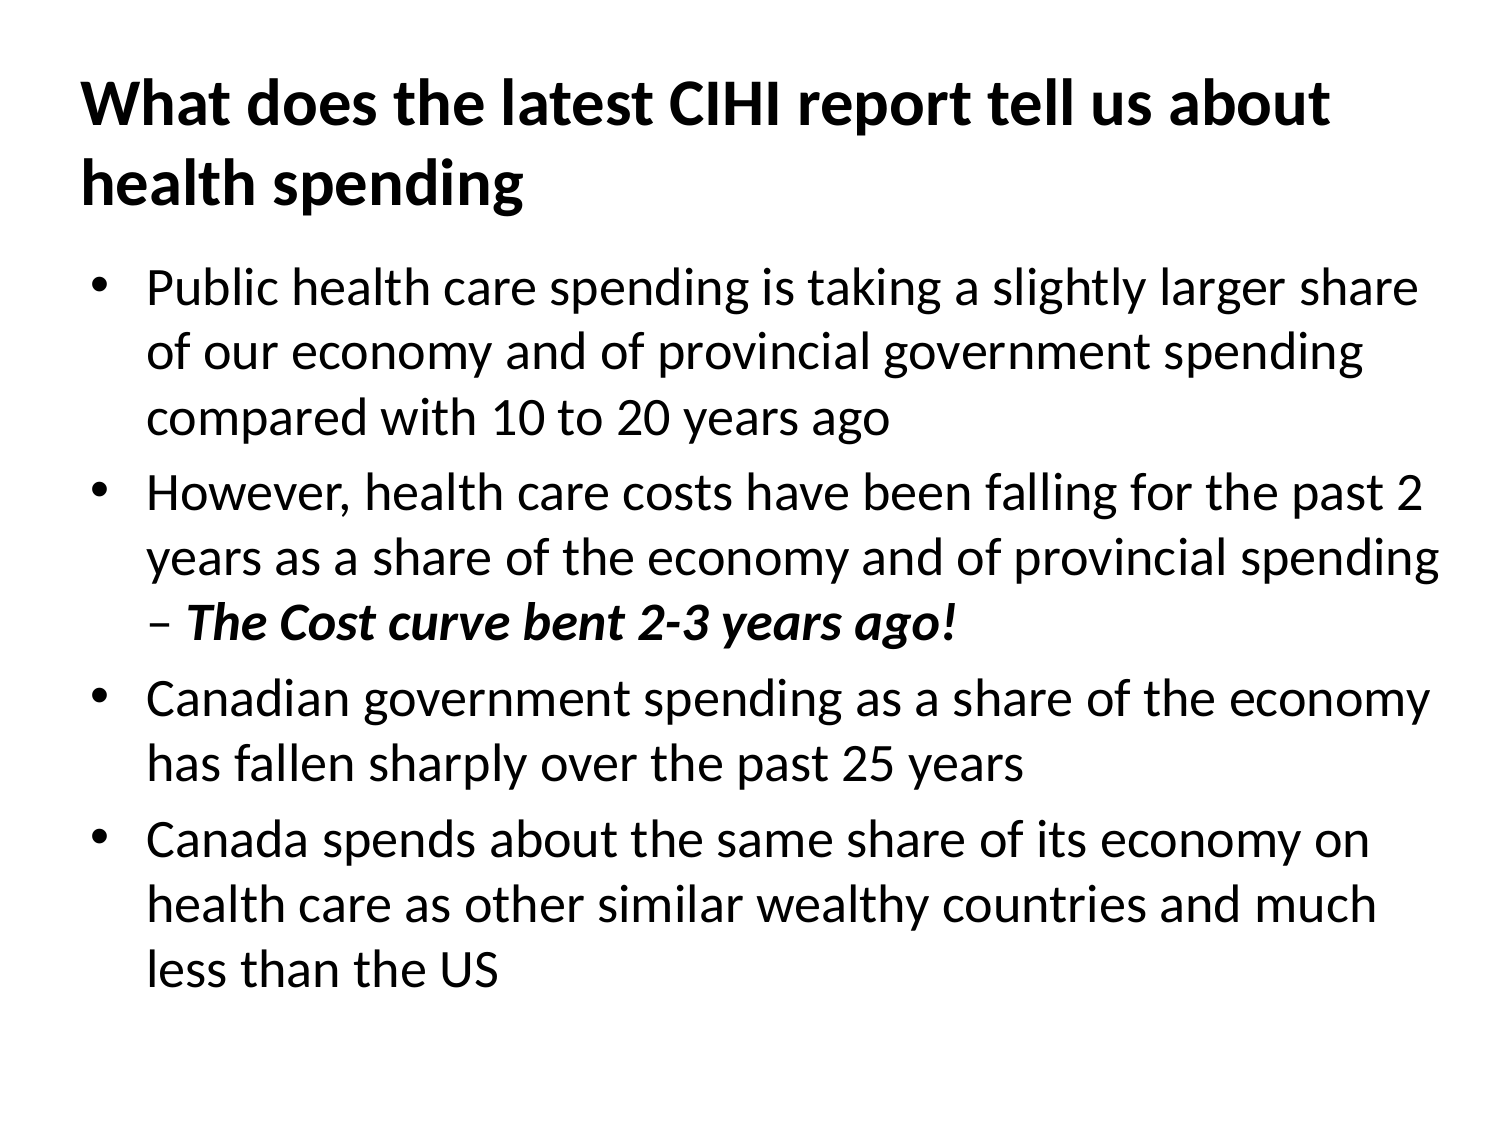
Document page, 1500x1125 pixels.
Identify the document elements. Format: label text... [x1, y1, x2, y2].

list Public health care spending is taking a slightly larger share of our economy and of provincial government spending compared with 10 to 20 years ago However, health care costs have been falling for the past 2 years as a share of the economy and of provincial spending – The Cost curve bent 2-3 years ago! Canadian government spending as a share of the economy has fallen sharply over the past 25 years Canada spends about the same share of its economy on health care as other similar wealthy countries and much less than the US [74, 243, 1471, 1083]
title What does the latest CIHI report tell us about health spending [64, 44, 1459, 233]
